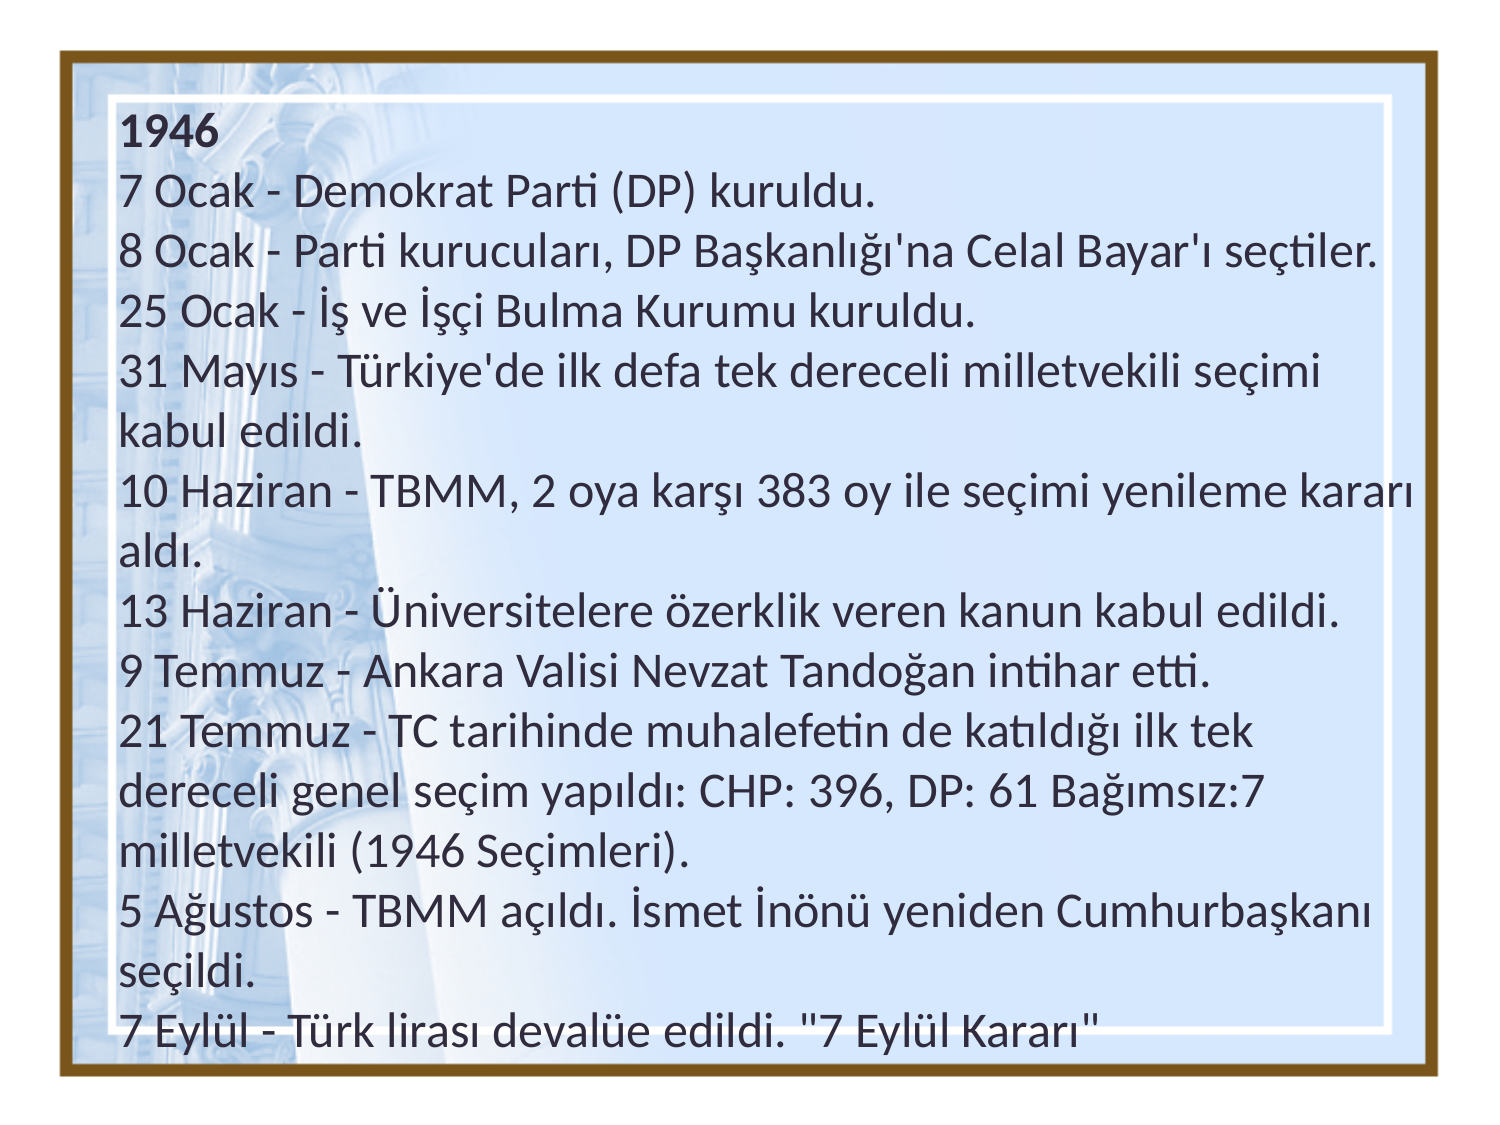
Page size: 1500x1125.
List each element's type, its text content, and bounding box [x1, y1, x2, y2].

picture [0, 0, 1500, 1125]
text_box 1946 7 Ocak - Demokrat Parti (DP) kuruldu. 8 Ocak - Parti kurucuları, DP Başkanlığı'na Celal Bayar'ı seçtiler. 25 Ocak - İş ve İşçi Bulma Kurumu kuruldu. 31 Mayıs - Türkiye'de ilk defa tek dereceli milletvekili seçimi kabul edildi. 10 Haziran - TBMM, 2 oya karşı 383 oy ile seçimi yenileme kararı aldı. 13 Haziran - Üniversitelere özerklik veren kanun kabul edildi. 9 Temmuz - Ankara Valisi Nevzat Tandoğan intihar etti. 21 Temmuz - TC tarihinde muhalefetin de katıldığı ilk tek dereceli genel seçim yapıldı: CHP: 396, DP: 61 Bağımsız:7 milletvekili (1946 Seçimleri). 5 Ağustos - TBMM açıldı. İsmet İnönü yeniden Cumhurbaşkanı seçildi. 7 Eylül - Türk lirası devalüe edildi. "7 Eylül Kararı" [103, 89, 1435, 1065]
